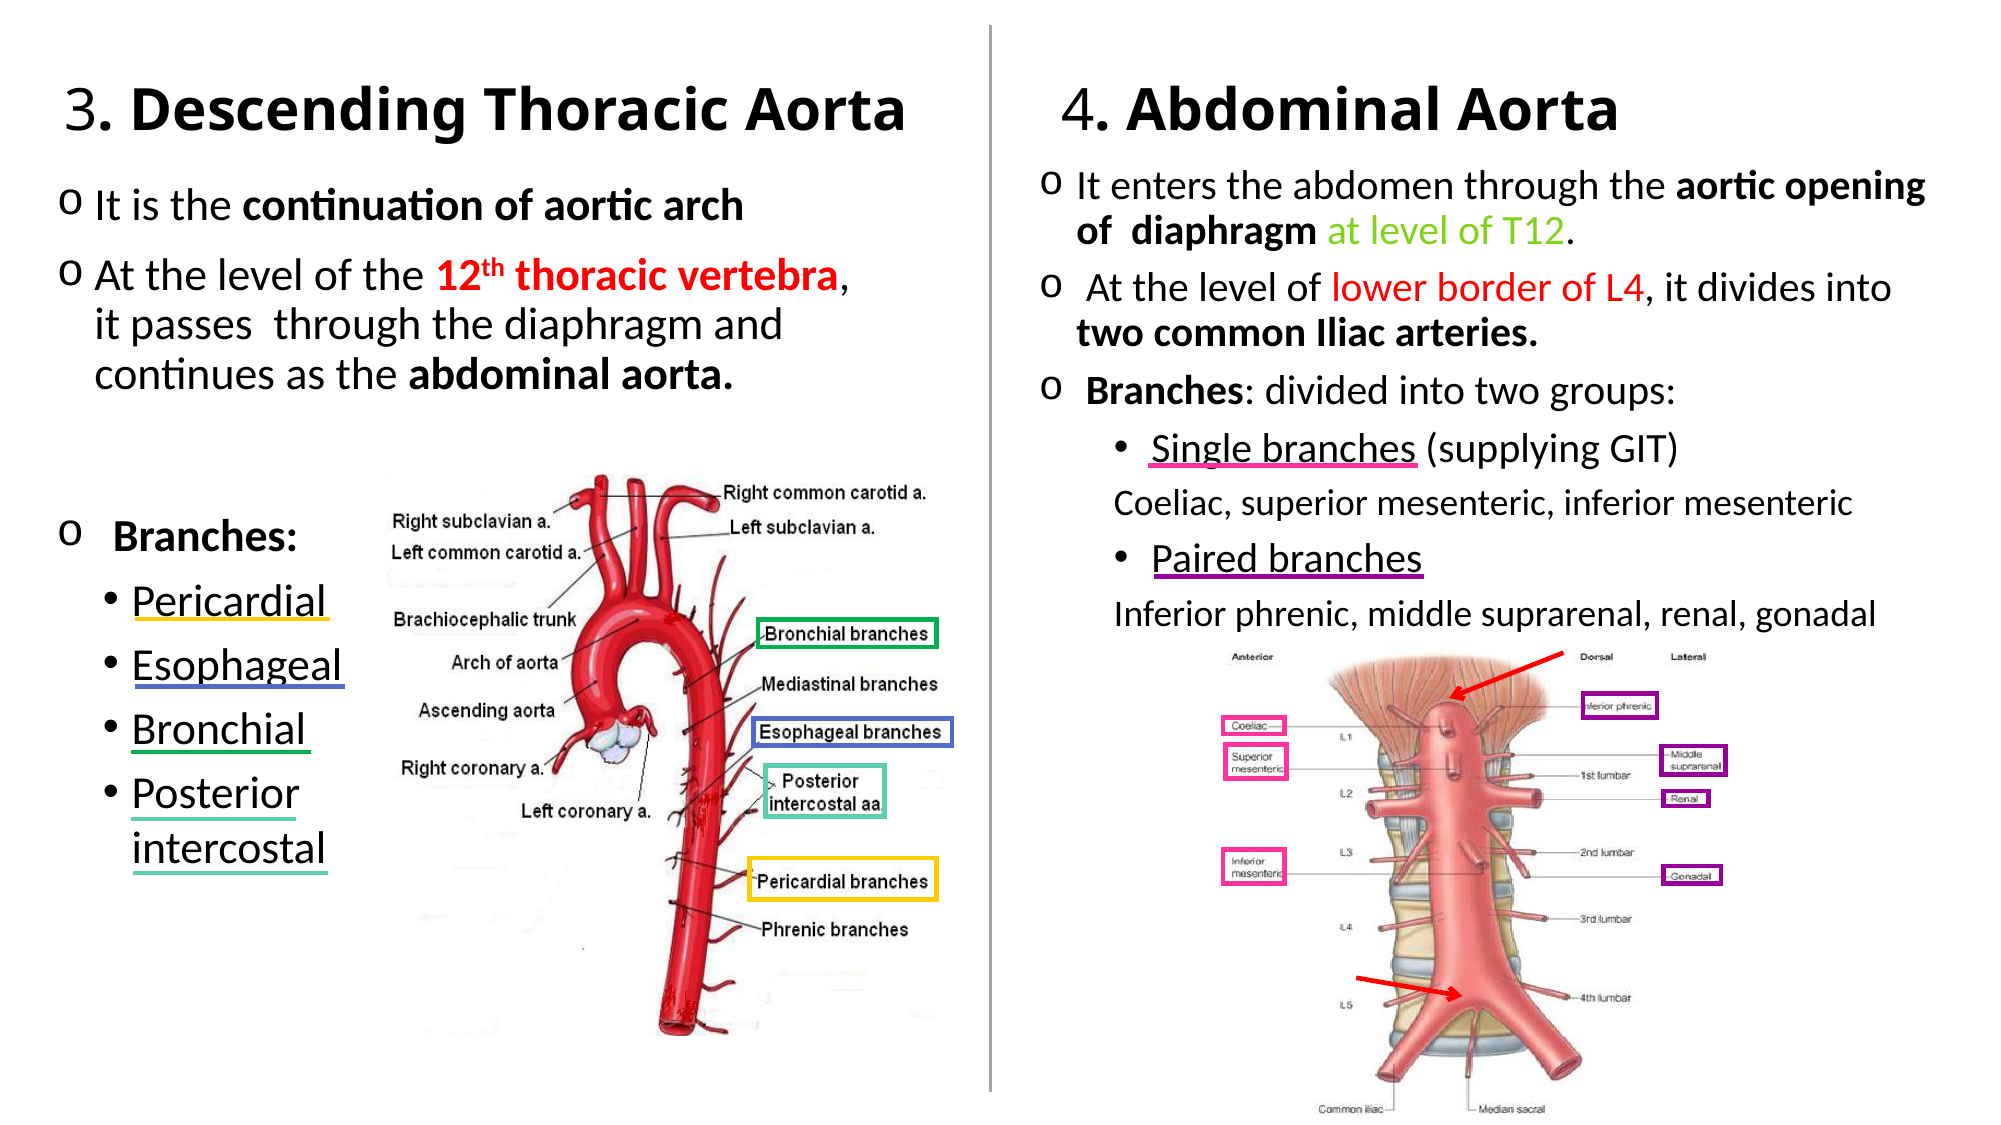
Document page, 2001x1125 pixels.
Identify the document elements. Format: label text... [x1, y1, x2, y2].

list It is the continuation of aortic arch At the level of the 12th thoracic vertebra, it passes through the diaphragm and continues as the abdominal aorta. [41, 173, 891, 498]
text_box It enters the abdomen through the aortic opening of diaphragm at level of T12. At the level of lower border of L4, it divides into two common Iliac arteries. Branches: divided into two groups: Single branches (supplying GIT) Coeliac, superior mesenteric, inferior mesenteric Paired branches Inferior phrenic, middle suprarenal, renal, gonadal [1023, 155, 1962, 628]
text_box Branches: Pericardial Esophageal Bronchial Posterior intercostal [41, 498, 386, 925]
title 3. Descending Thoracic Aorta [3, 52, 932, 171]
text_box 4. Abdominal Aorta [1000, 52, 1913, 171]
text_box [945, 717, 953, 747]
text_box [1222, 642, 1726, 1115]
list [386, 473, 945, 1037]
